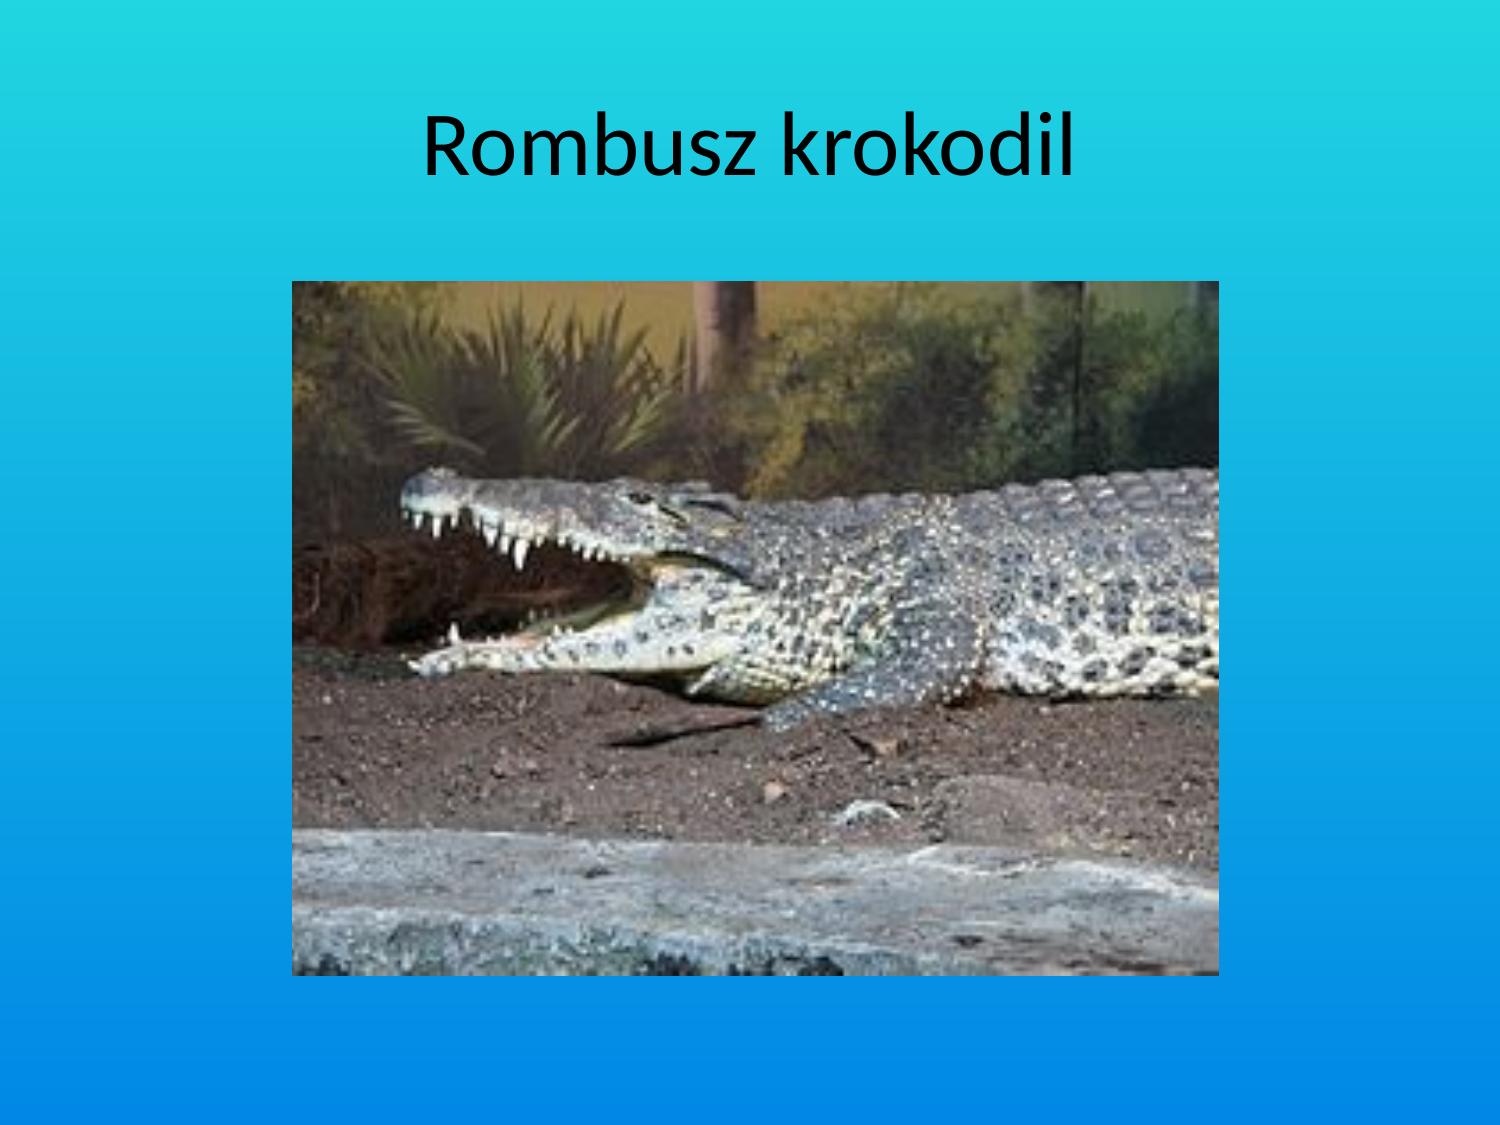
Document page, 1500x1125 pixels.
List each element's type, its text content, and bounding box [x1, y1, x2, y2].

picture [287, 891, 291, 902]
picture [0, 280, 1500, 976]
title Rombusz krokodil [75, 45, 1425, 233]
